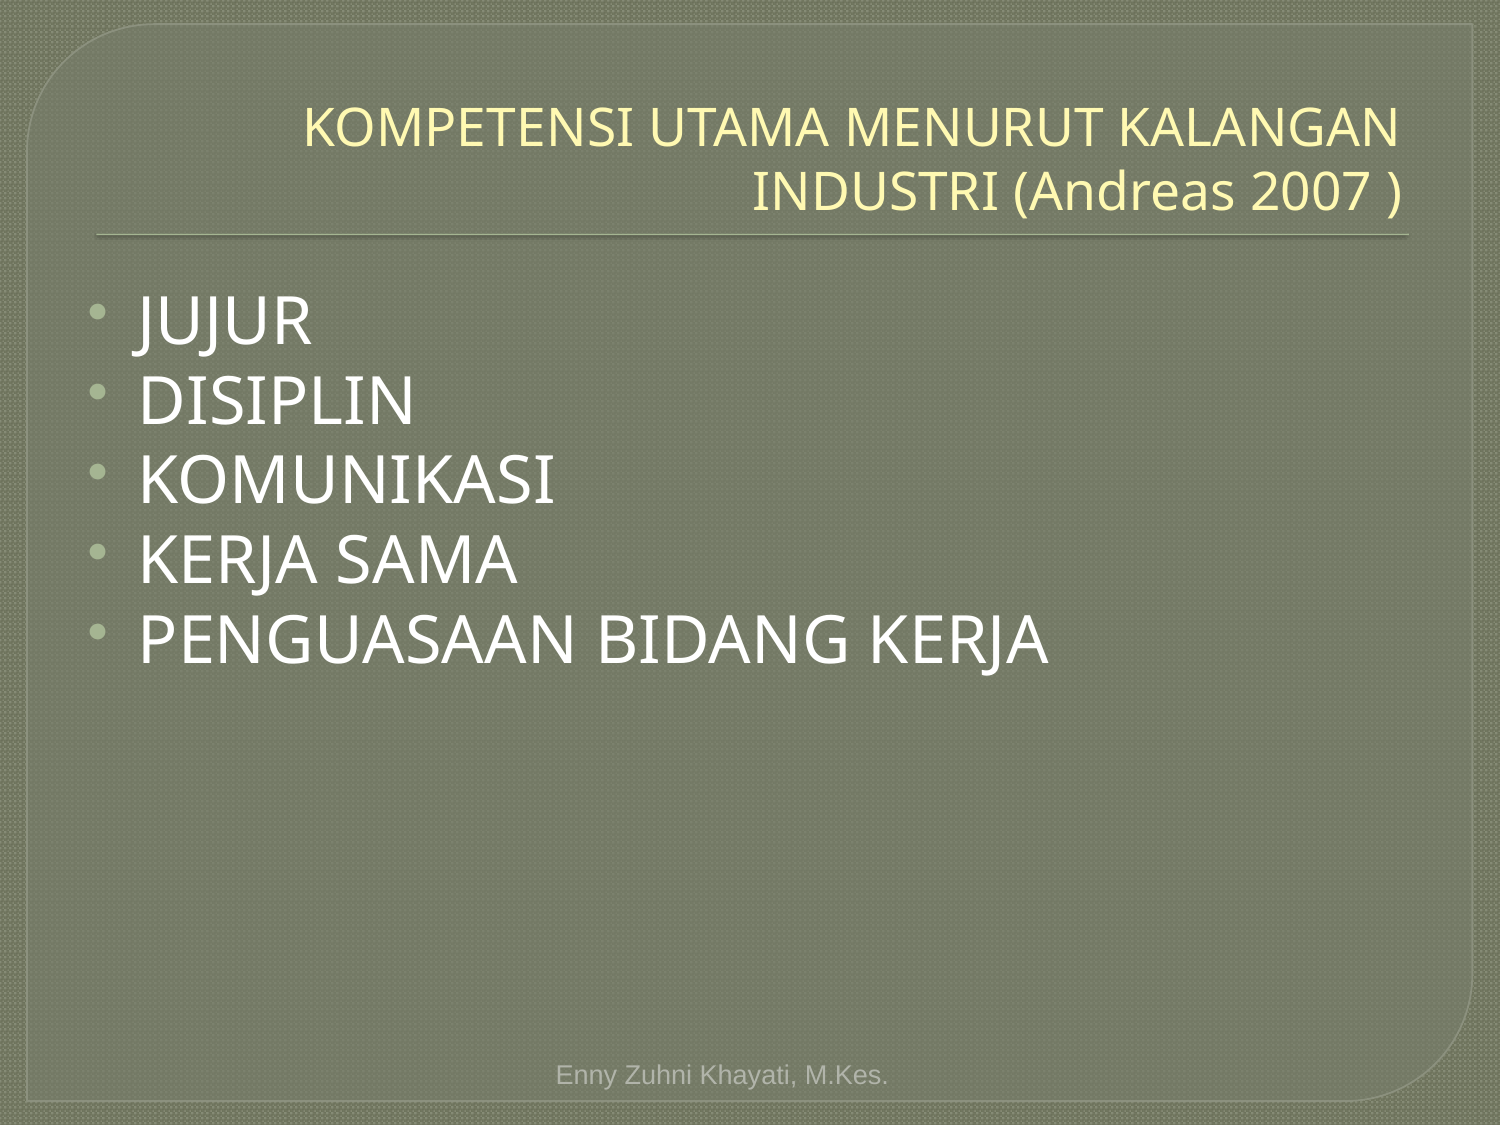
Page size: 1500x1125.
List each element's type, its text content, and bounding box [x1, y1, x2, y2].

list JUJUR DISIPLIN KOMUNIKASI KERJA SAMA PENGUASAAN BIDANG KERJA [75, 270, 1425, 1013]
footer Enny Zuhni Khayati, M.Kes. [212, 1050, 904, 1095]
title KOMPETENSI UTAMA MENURUT KALANGAN INDUSTRI (Andreas 2007 ) [150, 83, 1418, 270]
